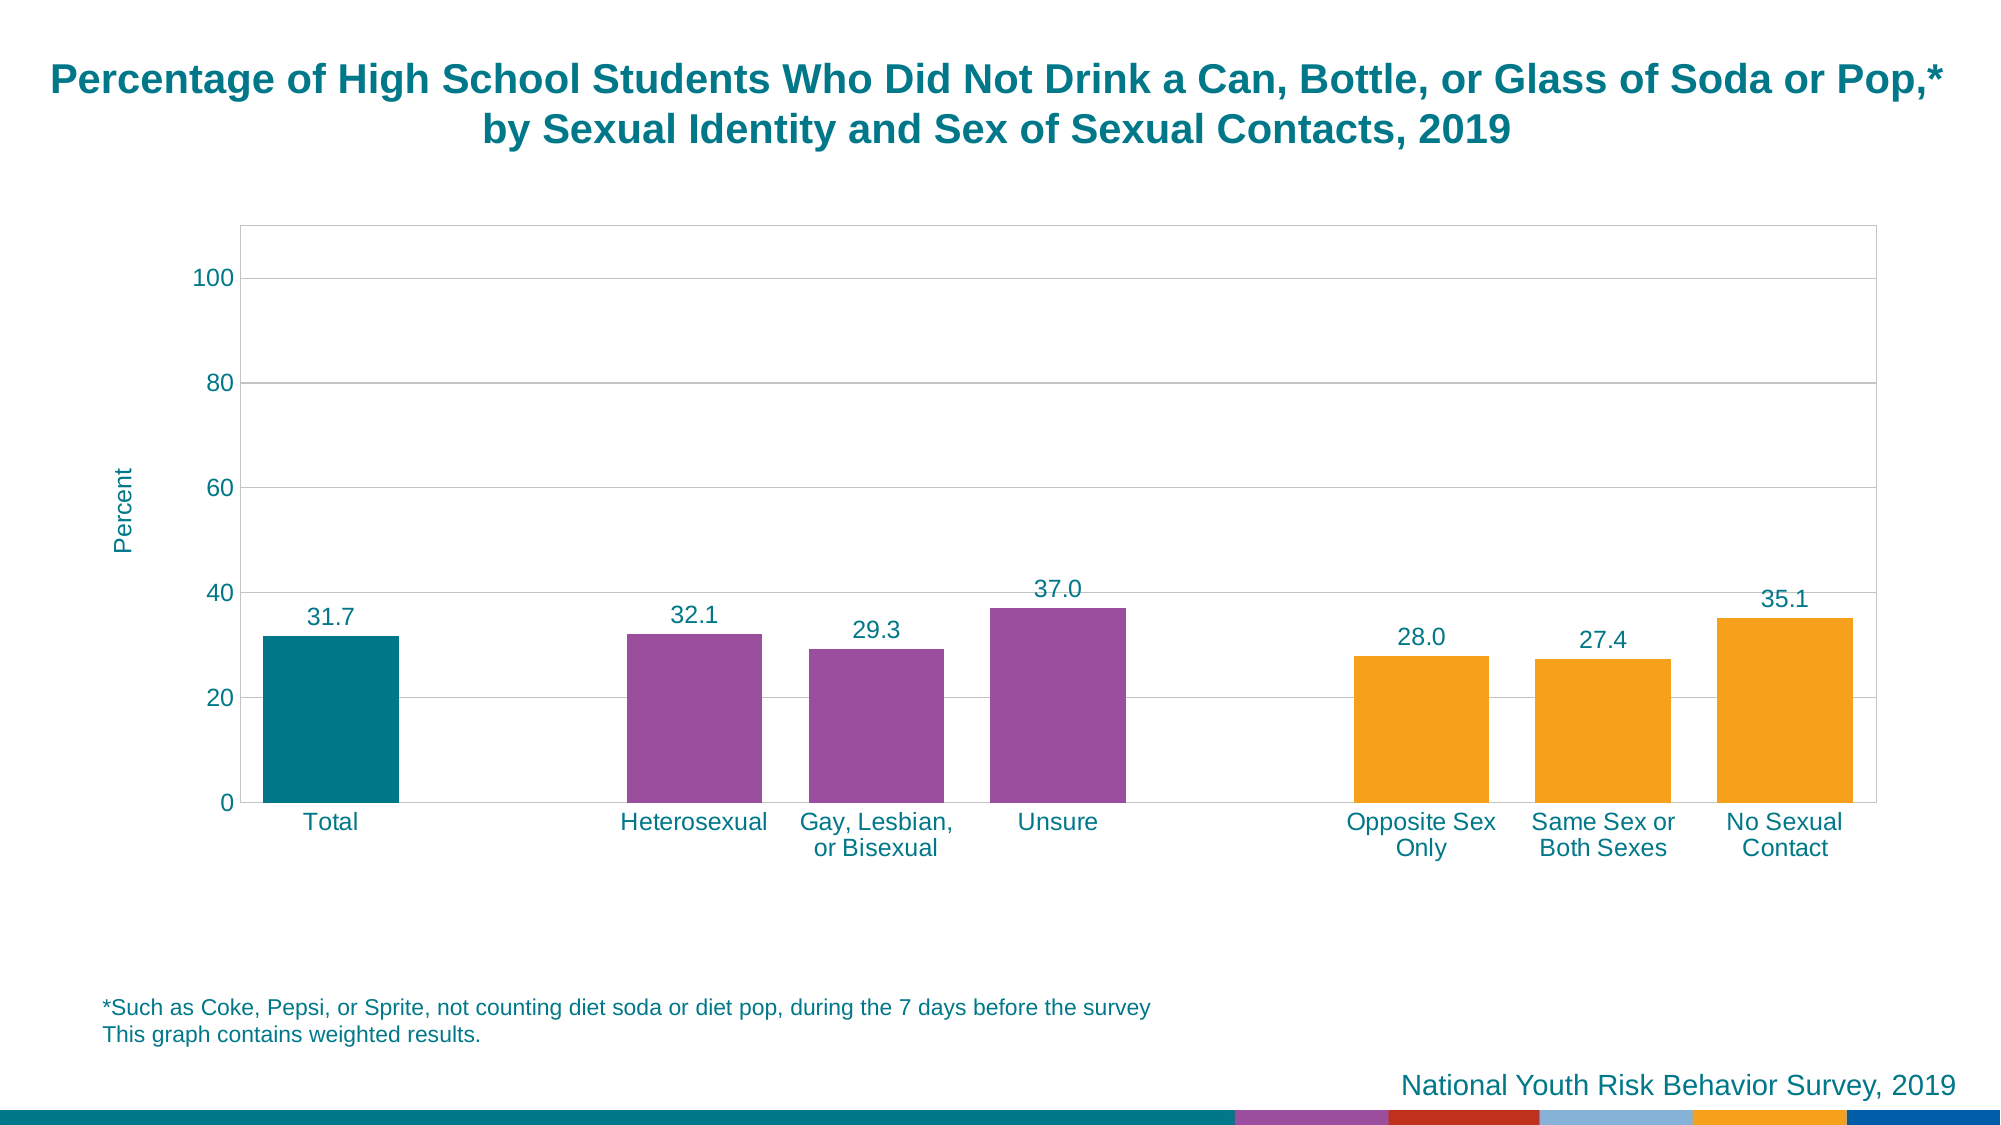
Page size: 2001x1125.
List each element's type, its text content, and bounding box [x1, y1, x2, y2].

title Percentage of High School Students Who Did Not Drink a Can, Bottle, or Glass of Soda or Pop,* by Sexual Identity and Sex of Sexual Contacts, 2019 [23, 44, 1971, 248]
picture [0, 1110, 2000, 1125]
chart [87, 212, 1913, 876]
text_box National Youth Risk Behavior Survey, 2019 [562, 1058, 1972, 1109]
text_box *Such as Coke, Pepsi, or Sprite, not counting diet soda or diet pop, during the 7 days before the survey This graph contains weighted results. [87, 985, 1913, 1055]
